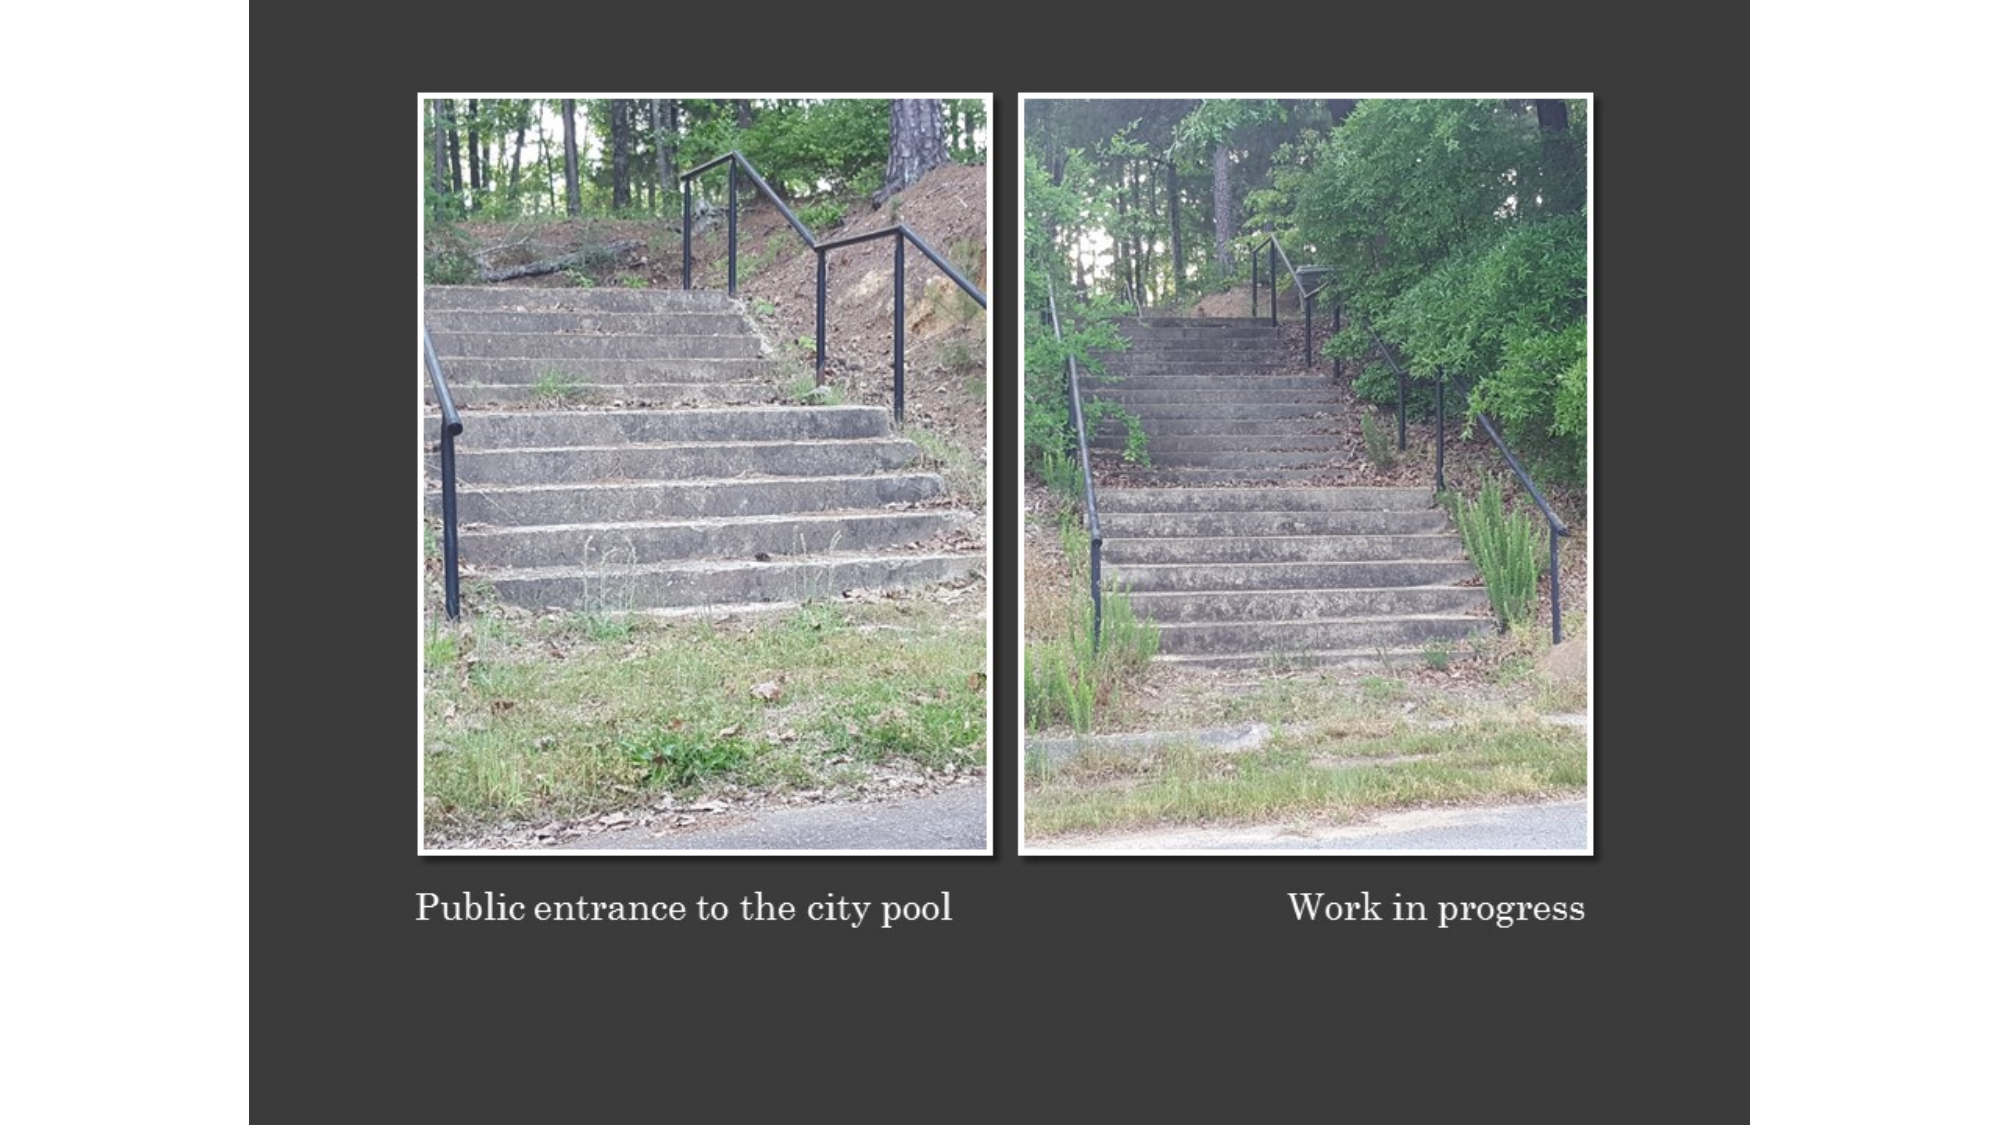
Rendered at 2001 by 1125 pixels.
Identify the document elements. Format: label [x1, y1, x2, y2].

picture [249, 0, 1750, 1125]
